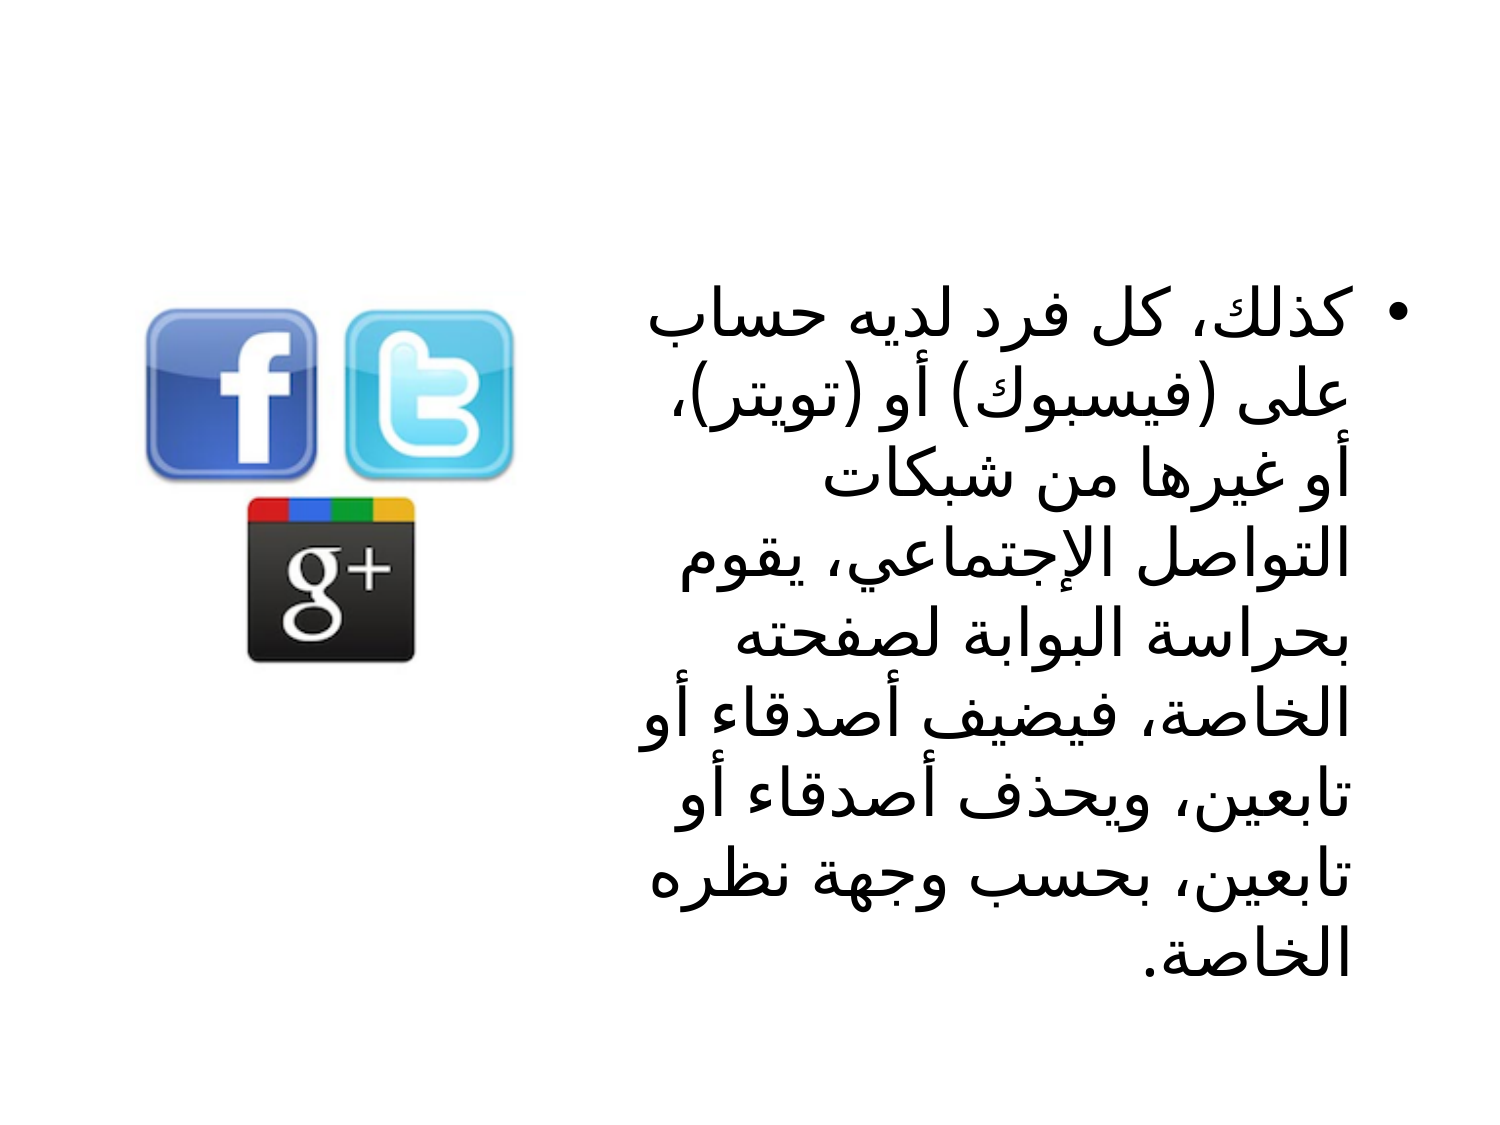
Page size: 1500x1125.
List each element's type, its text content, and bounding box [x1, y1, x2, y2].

list كذلك، كل فرد لديه حساب على (فيسبوك) أو (تويتر)، أو غيرها من شبكات التواصل الإجتماعي، يقوم بحراسة البوابة لصفحته الخاصة، فيضيف أصدقاء أو تابعين، ويحذف أصدقاء أو تابعين، بحسب وجهة نظره الخاصة. [608, 262, 1425, 1005]
picture [135, 290, 526, 675]
